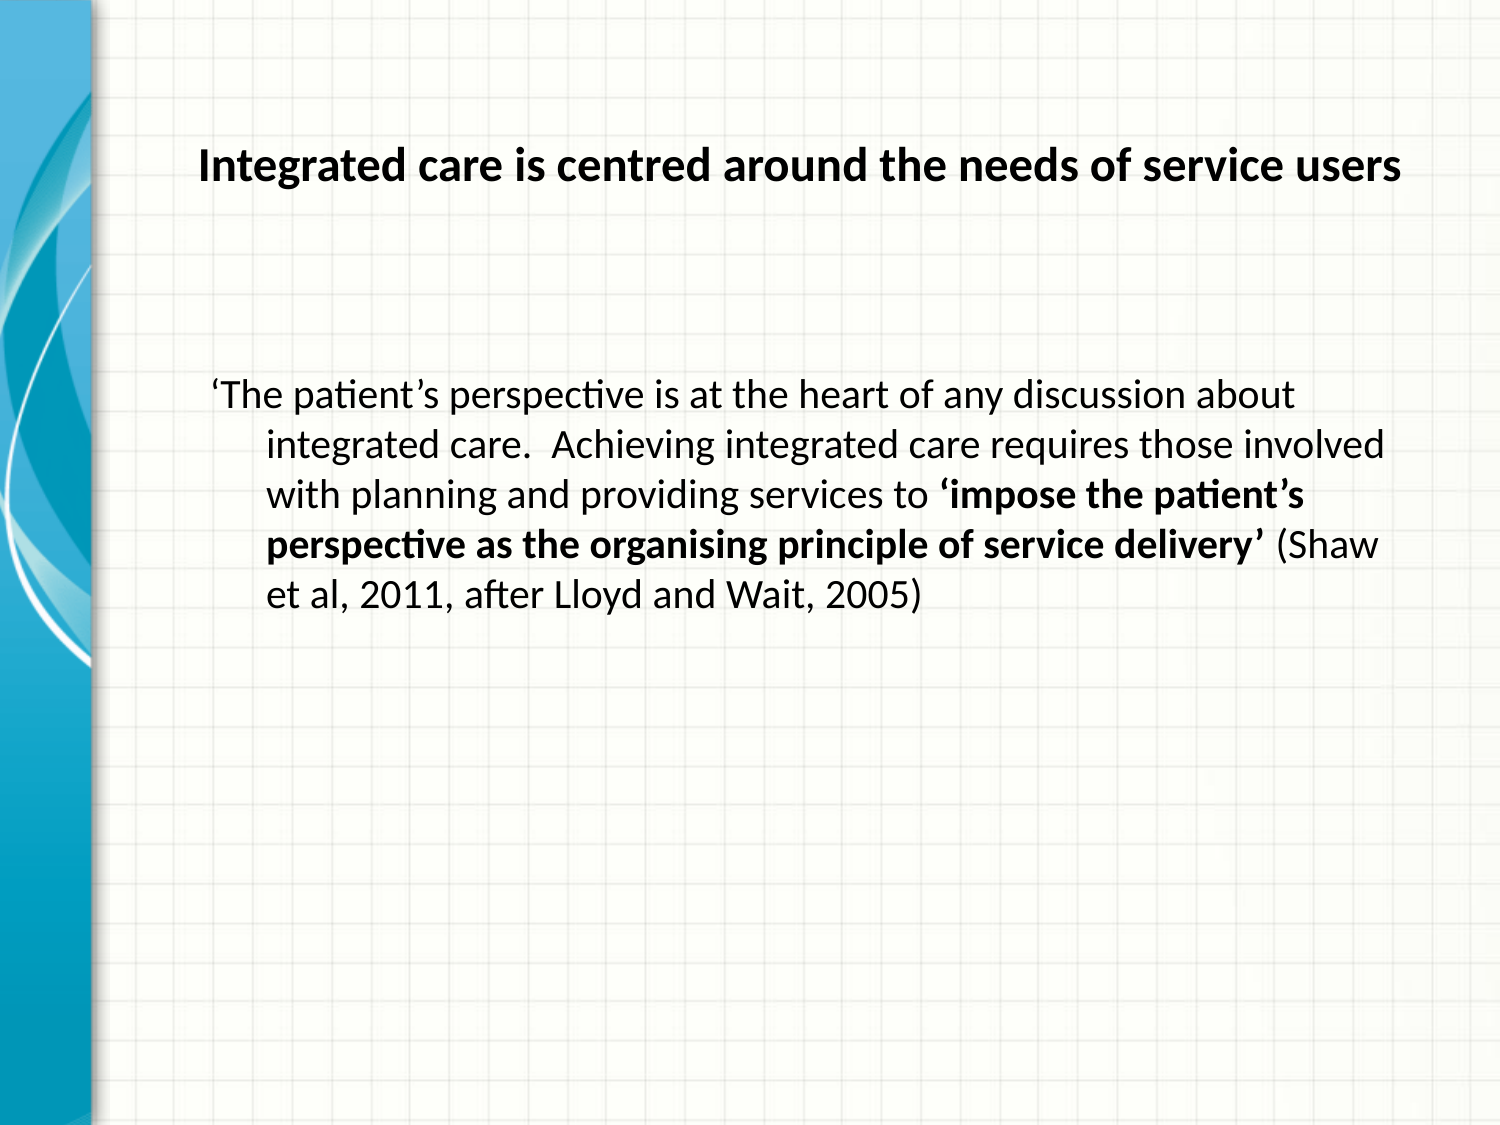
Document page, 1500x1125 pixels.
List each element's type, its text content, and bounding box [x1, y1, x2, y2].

title Integrated care is centred around the needs of service users [183, 45, 1425, 208]
picture [0, 0, 1500, 1125]
list ‘The patient’s perspective is at the heart of any discussion about integrated care. Achieving integrated care requires those involved with planning and providing services to ‘impose the patient’s perspective as the organising principle of service delivery’ (Shaw et al, 2011, after Lloyd and Wait, 2005) [194, 184, 1420, 1024]
